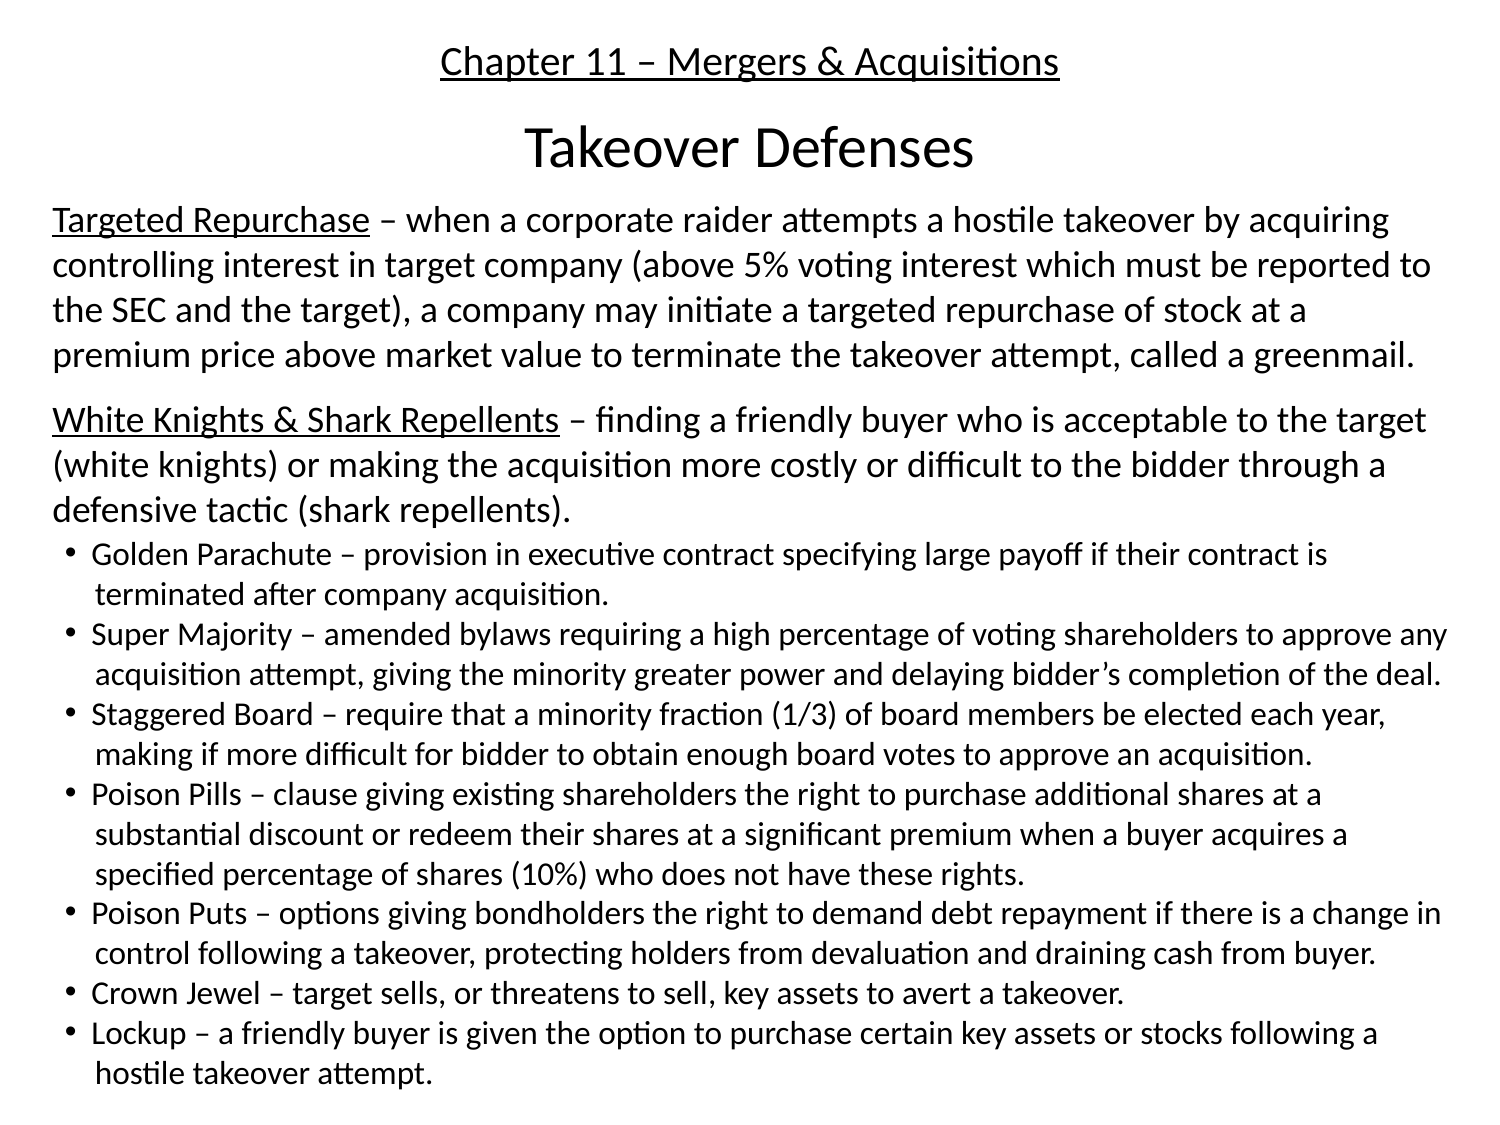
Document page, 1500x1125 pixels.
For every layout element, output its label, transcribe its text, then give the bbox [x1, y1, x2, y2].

text_box Targeted Repurchase – when a corporate raider attempts a hostile takeover by acquiring controlling interest in target company (above 5% voting interest which must be reported to the SEC and the target), a company may initiate a targeted repurchase of stock at a premium price above market value to terminate the takeover attempt, called a greenmail. [37, 187, 1450, 383]
text_box Golden Parachute – provision in executive contract specifying large payoff if their contract is terminated after company acquisition. Super Majority – amended bylaws requiring a high percentage of voting shareholders to approve any acquisition attempt, giving the minority greater power and delaying bidder’s completion of the deal. Staggered Board – require that a minority fraction (1/3) of board members be elected each year, making if more difficult for bidder to obtain enough board votes to approve an acquisition. Poison Pills – clause giving existing shareholders the right to purchase additional shares at a substantial discount or redeem their shares at a significant premium when a buyer acquires a specified percentage of shares (10%) who does not have these rights. Poison Puts – options giving bondholders the right to demand debt repayment if there is a change in control following a takeover, protecting holders from devaluation and draining cash from buyer. Crown Jewel – target sells, or threatens to sell, key assets to avert a takeover. Lockup – a friendly buyer is given the option to purchase certain key assets or stocks following a hostile takeover attempt. [49, 524, 1475, 1099]
title Chapter 11 – Mergers & Acquisitions [75, 24, 1425, 93]
text_box White Knights & Shark Repellents – finding a friendly buyer who is acceptable to the target (white knights) or making the acquisition more costly or difficult to the bidder through a defensive tactic (shark repellents). [37, 387, 1450, 538]
list Takeover Defenses [24, 99, 1475, 188]
